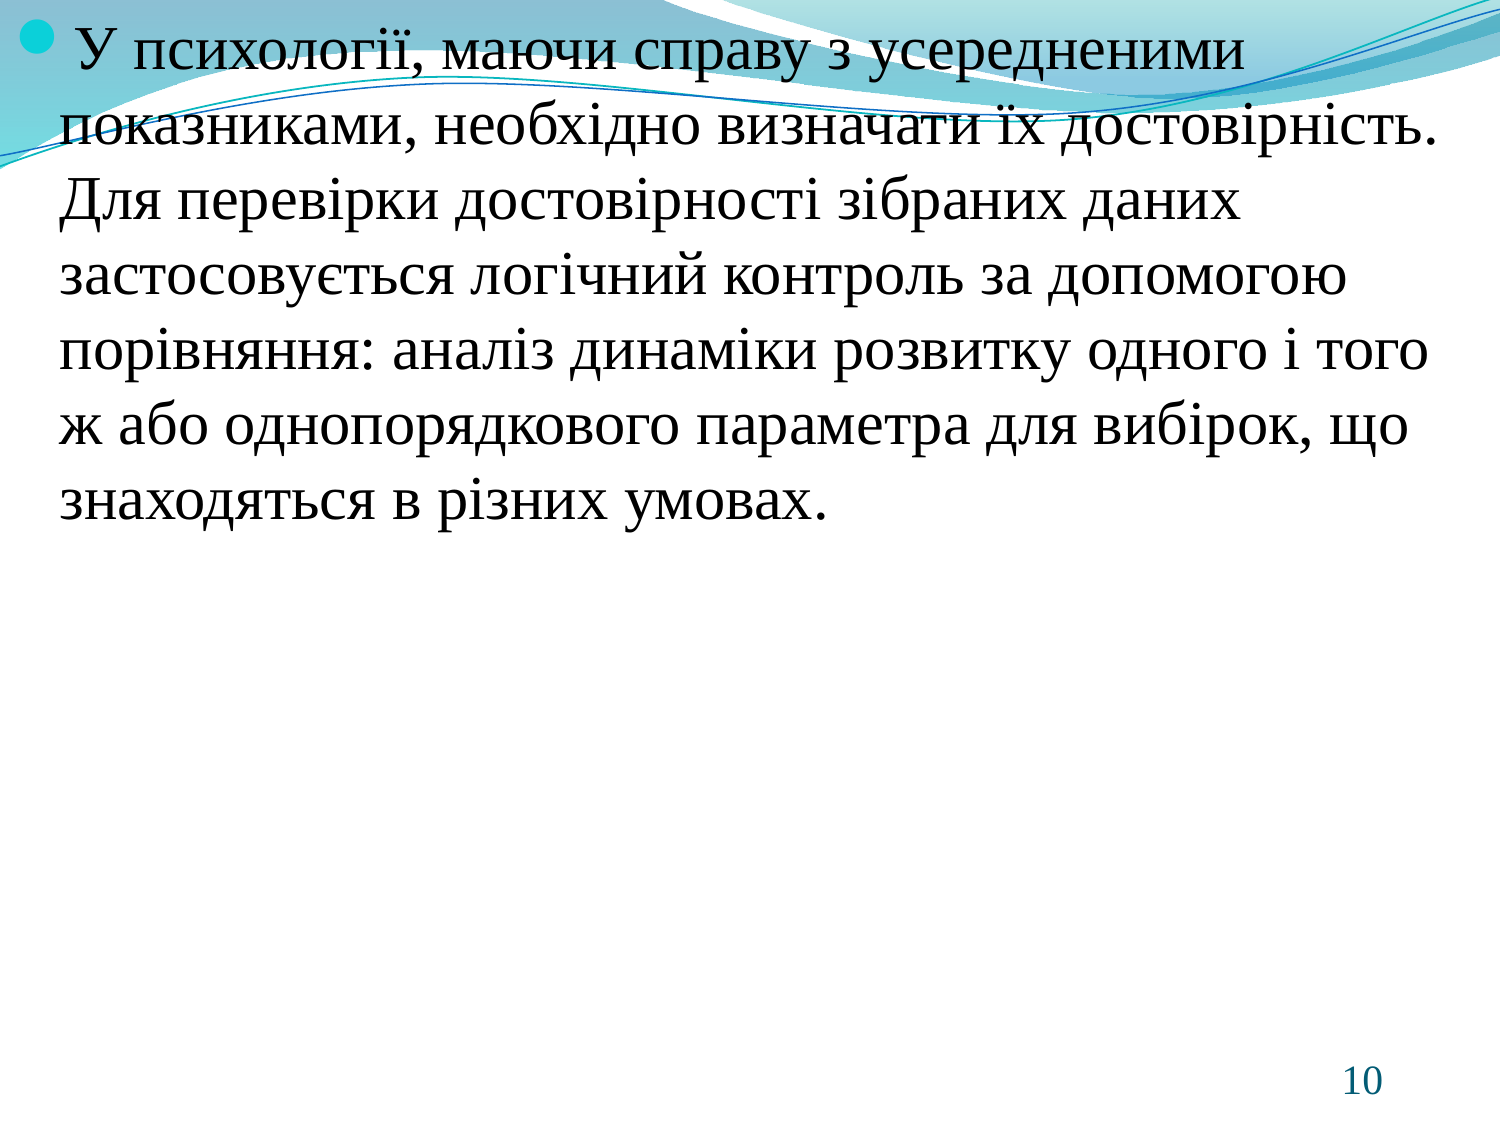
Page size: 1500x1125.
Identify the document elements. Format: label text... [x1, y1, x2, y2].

slide_number 10 [1299, 1042, 1425, 1103]
list У психології, маючи справу з усередненими показниками, необхідно визначати їх достовірність. Для перевірки достовірності зібраних даних застосовується логічний контроль за допомогою порівняння: аналіз динаміки розвитку одного і того ж або однопорядкового параметра для вибірок, що знаходяться в різних умовах. [0, 0, 1500, 1125]
